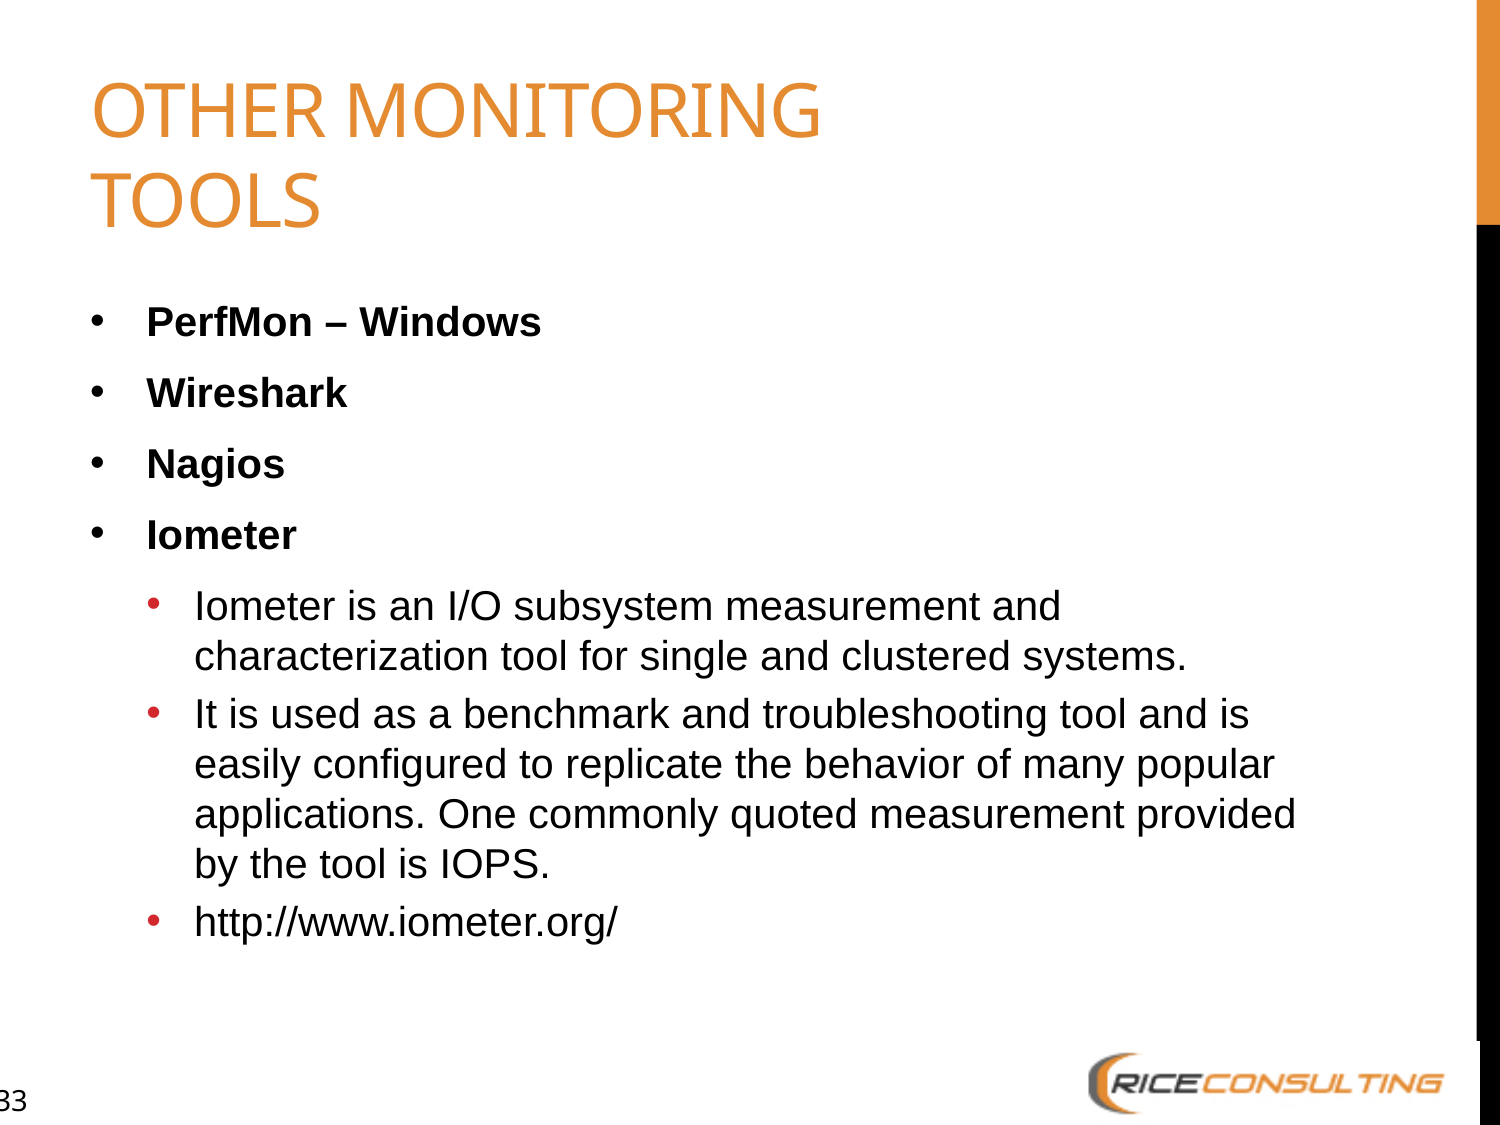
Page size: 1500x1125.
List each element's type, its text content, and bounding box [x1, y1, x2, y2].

title Other monitoring tools [75, 24, 1025, 250]
list PerfMon – Windows Wireshark Nagios Iometer Iometer is an I/O subsystem measurement and characterization tool for single and clustered systems. It is used as a benchmark and troubleshooting tool and is easily configured to replicate the behavior of many popular applications. One commonly quoted measurement provided by the tool is IOPS. http://www.iometer.org/ [75, 287, 1325, 1005]
picture [1062, 1041, 1480, 1125]
